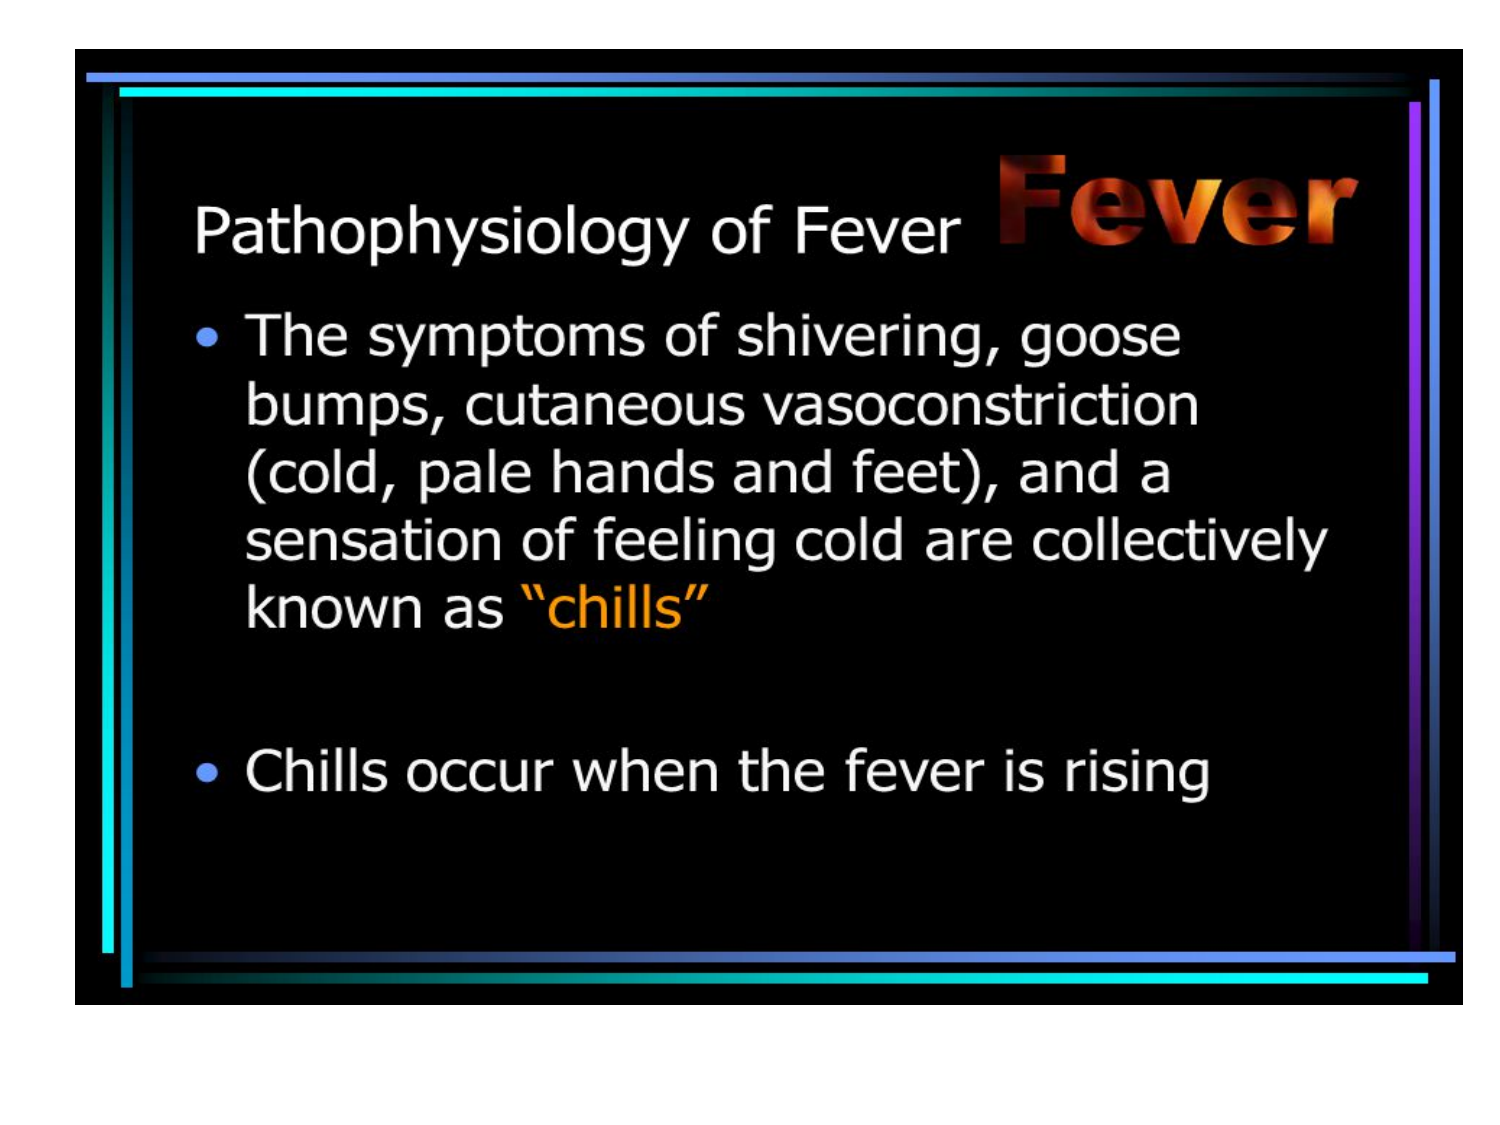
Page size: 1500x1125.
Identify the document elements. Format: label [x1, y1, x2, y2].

list [74, 49, 1463, 1006]
